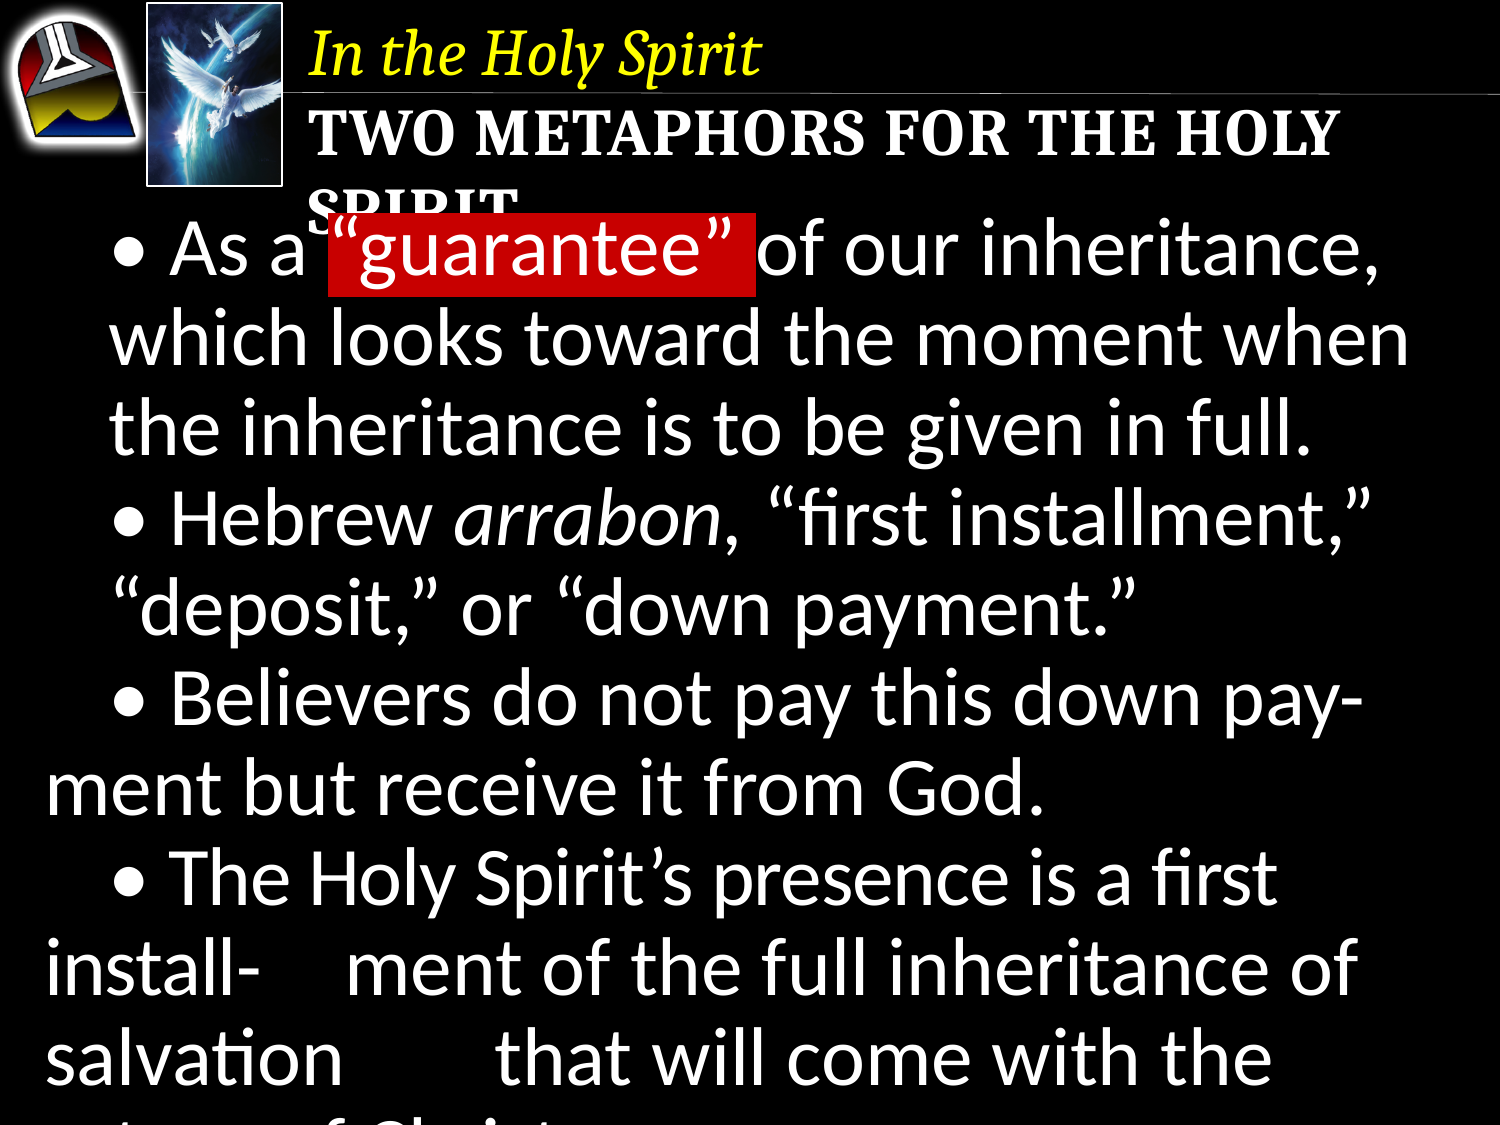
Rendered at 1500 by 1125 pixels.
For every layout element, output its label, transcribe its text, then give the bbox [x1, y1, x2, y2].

text_box • As a “guarantee” of our inheritance, which looks toward the moment when the inheritance is to be given in full. • Hebrew arrabon, “first installment,” “deposit,” or “down payment.” • Believers do not pay this down pay- ment but receive it from God. • The Holy Spirit’s presence is a first install- ment of the full inheritance of salvation that will come with the return of Christ. [0, 196, 1500, 1125]
picture [0, 0, 157, 159]
text_box In the Holy Spirit Two Metaphors for the Holy Spirit [287, 1, 1500, 196]
picture [148, 4, 281, 185]
